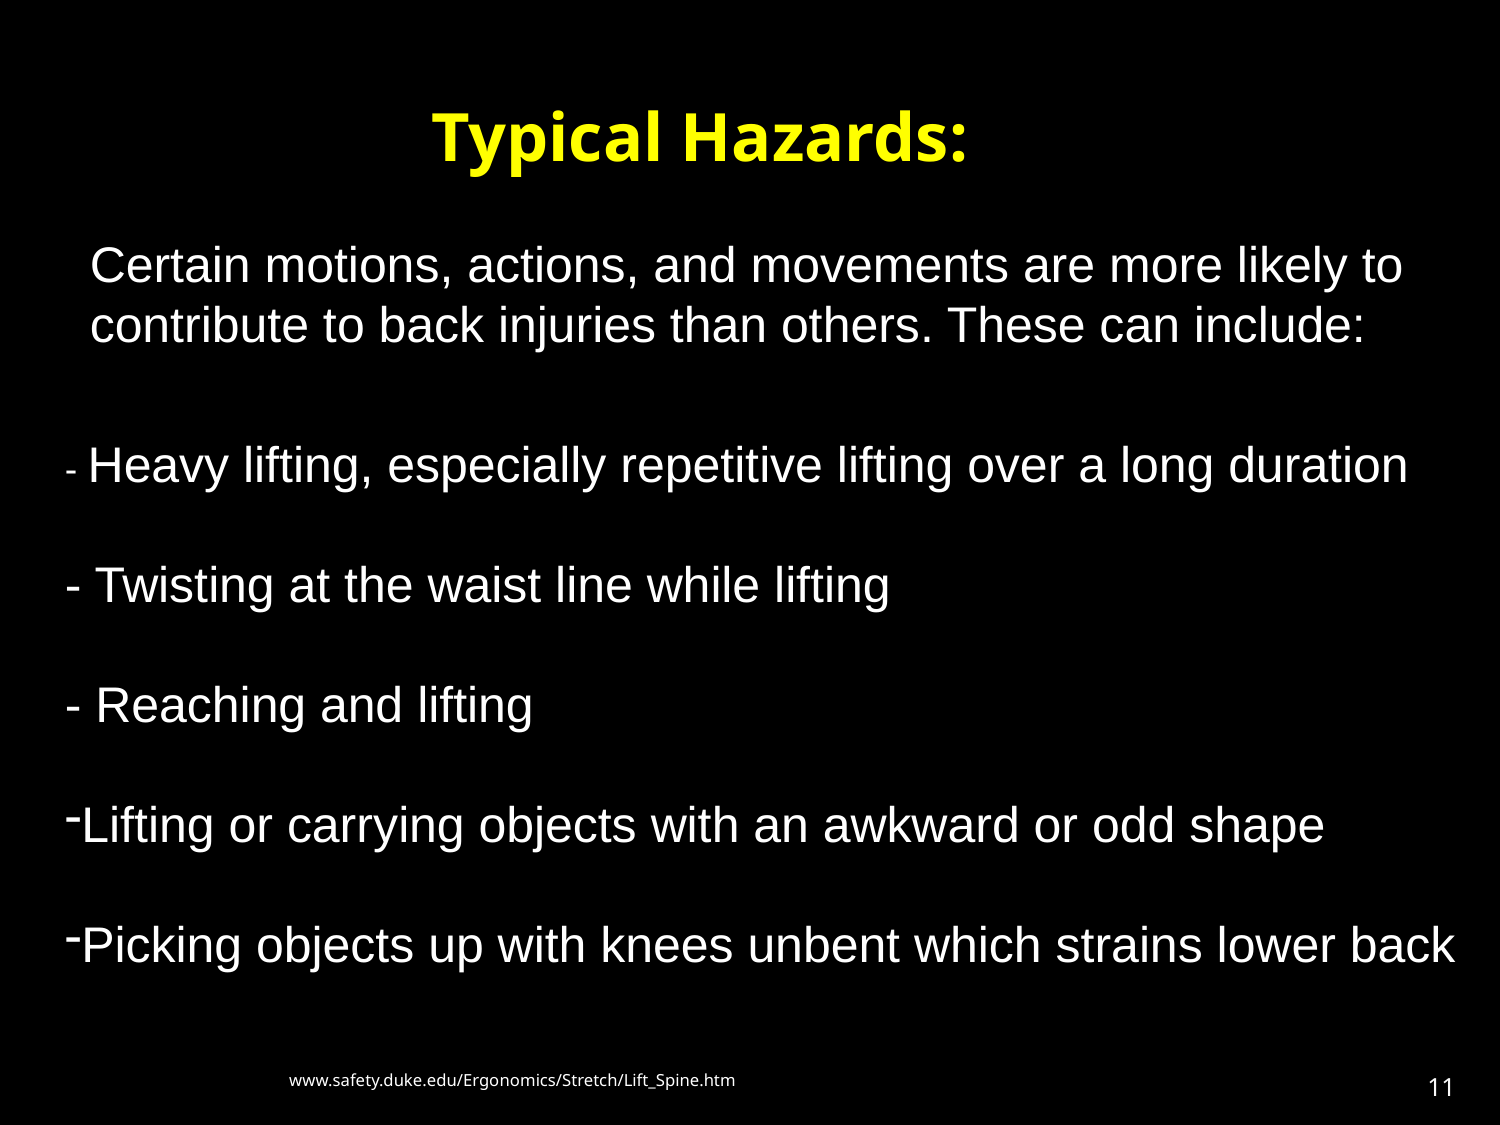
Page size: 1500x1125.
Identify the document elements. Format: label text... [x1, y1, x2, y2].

text_box Certain motions, actions, and movements are more likely to contribute to back injuries than others. These can include: [75, 224, 1463, 360]
text_box http://www.safety.duke.edu/Ergonomics/Stretch/Lift_Spine.htm [224, 1062, 913, 1098]
text_box Typical Hazards: [416, 87, 984, 183]
slide_number 11 [1412, 1052, 1488, 1113]
text_box - Heavy lifting, especially repetitive lifting over a long duration - Twisting at the waist line while lifting - Reaching and lifting Lifting or carrying objects with an awkward or odd shape Picking objects up with knees unbent which strains lower back [50, 424, 1500, 980]
